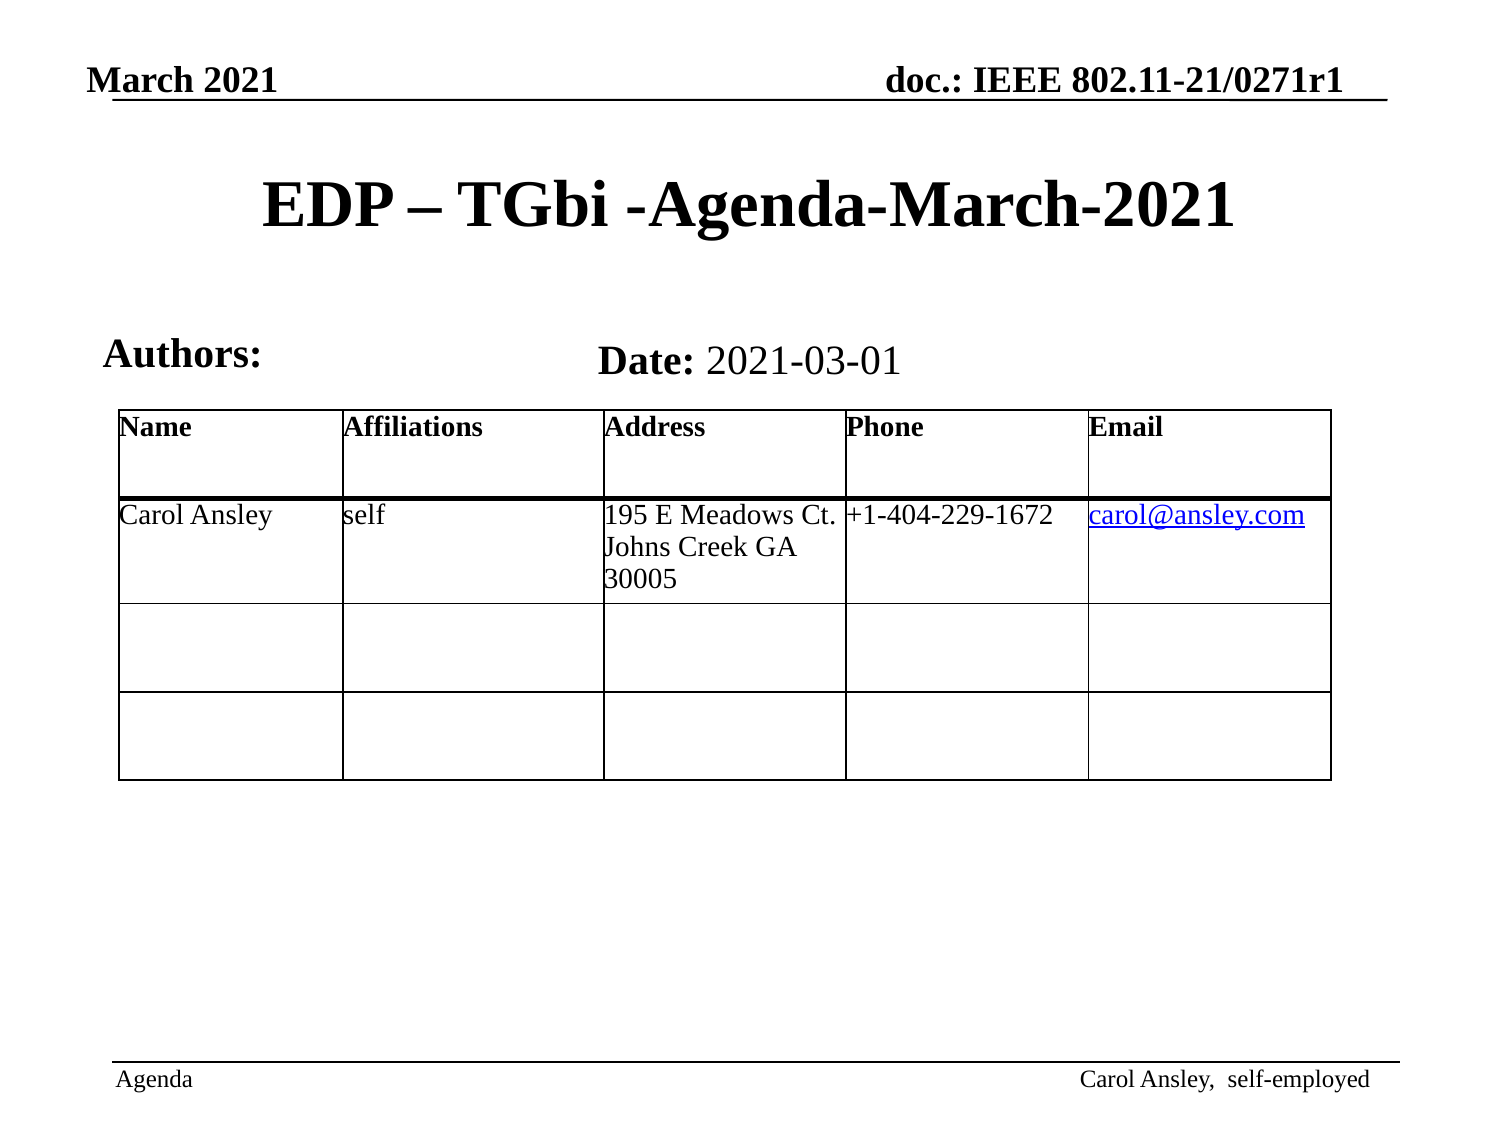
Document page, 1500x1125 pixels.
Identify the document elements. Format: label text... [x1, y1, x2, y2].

table_cell self [344, 501, 603, 603]
table_header Phone [847, 411, 1088, 496]
table_header Name [120, 411, 342, 496]
table_cell [1089, 604, 1330, 691]
table_cell carol@ansley.com [1089, 501, 1330, 603]
table_header Address [605, 411, 845, 496]
table_cell +1-404-229-1672 [847, 501, 1088, 603]
text_box Date: 2021-03-01 [112, 324, 1388, 391]
table_cell [605, 604, 845, 691]
table_cell Carol Ansley [120, 501, 342, 603]
table_cell [120, 693, 342, 779]
table_cell [120, 604, 342, 691]
table_cell [847, 693, 1088, 779]
table_cell [1089, 693, 1330, 779]
text_box EDP – TGbi -Agenda-March-2021 [112, 152, 1388, 248]
text_box Authors: [95, 318, 318, 384]
table_cell [344, 604, 603, 691]
table_header Email [1089, 411, 1330, 496]
table_cell [605, 693, 845, 779]
table_cell [847, 604, 1088, 691]
table_cell [344, 693, 603, 779]
table_header Affiliations [344, 411, 603, 496]
table_cell 195 E Meadows Ct. Johns Creek GA 30005 [605, 501, 845, 603]
